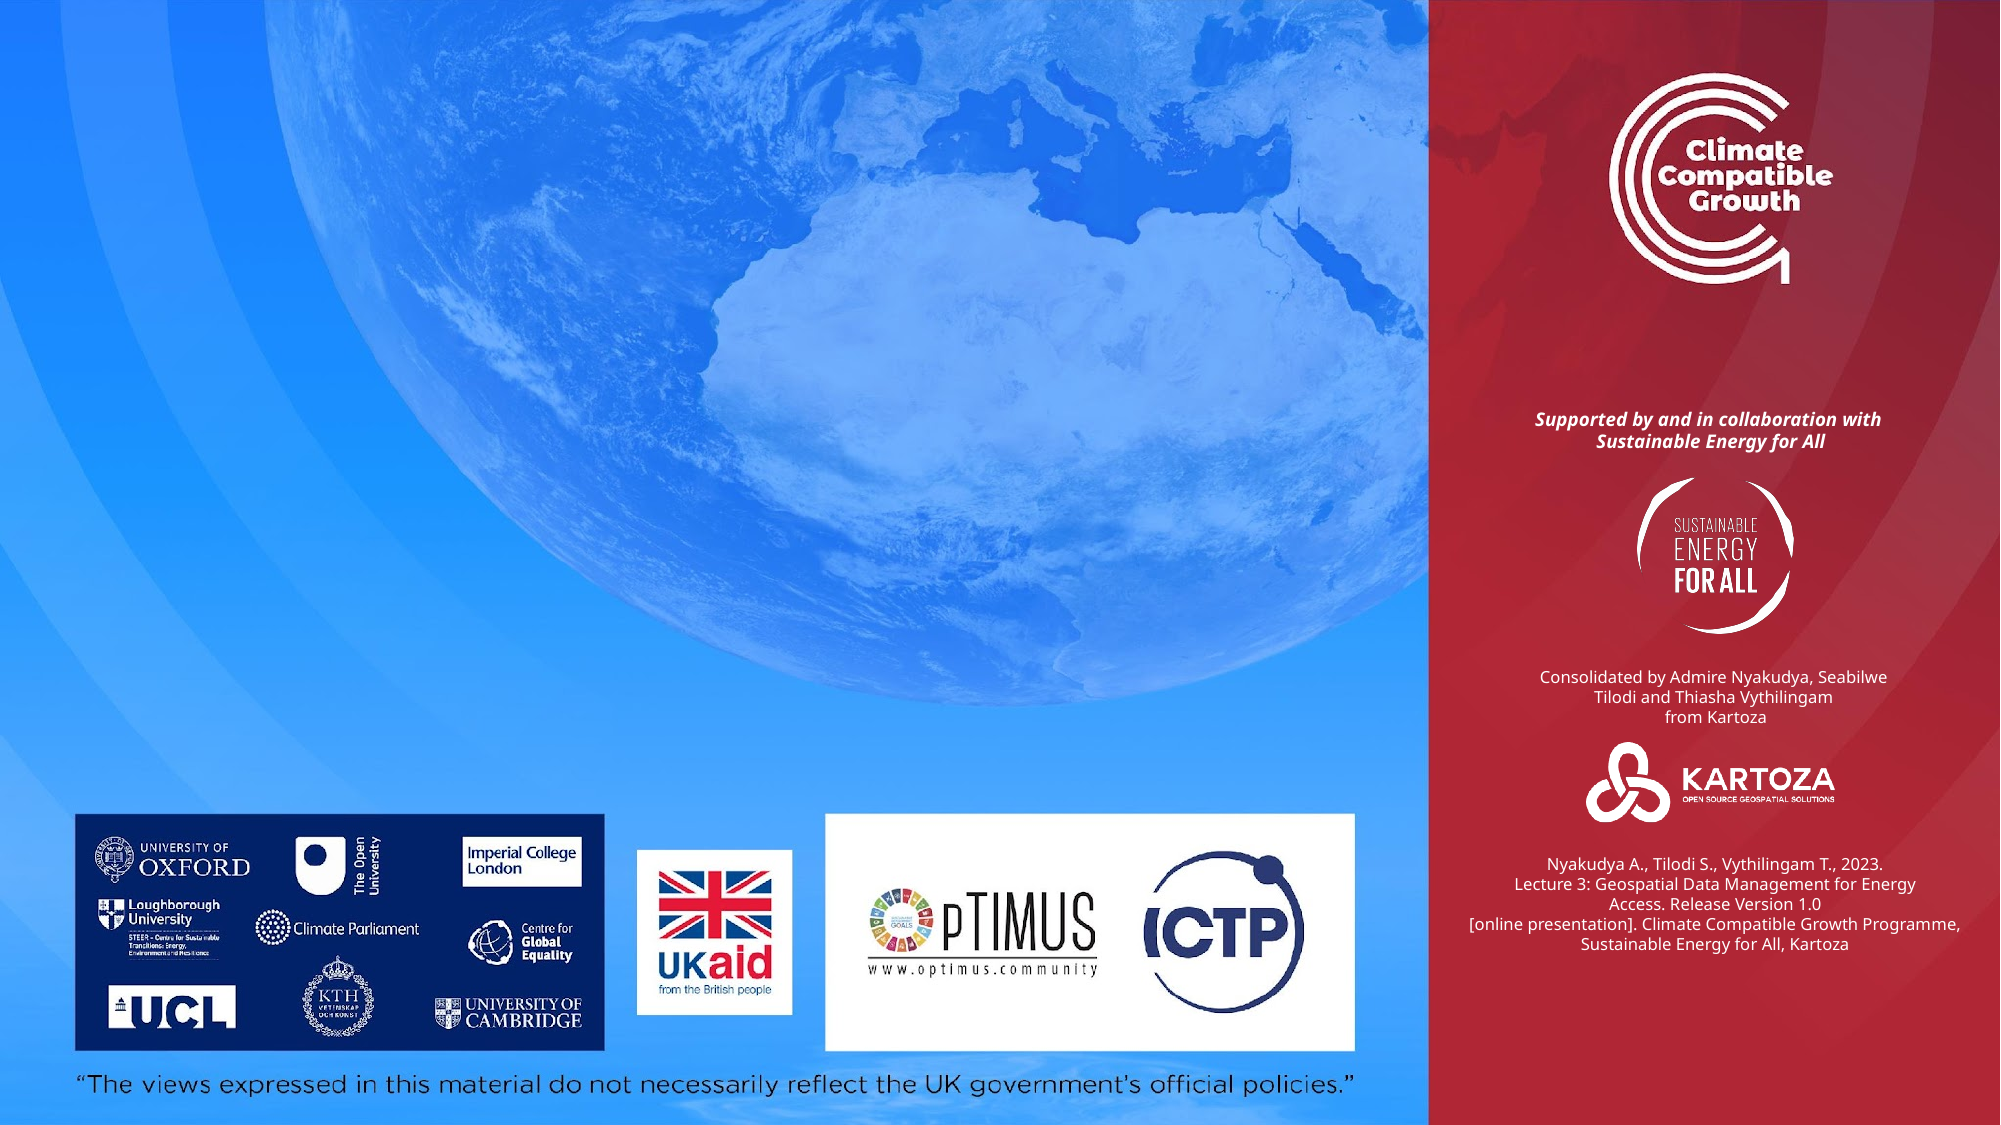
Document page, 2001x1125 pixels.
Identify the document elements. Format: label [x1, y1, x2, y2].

text_box [0, 0, 2000, 1125]
